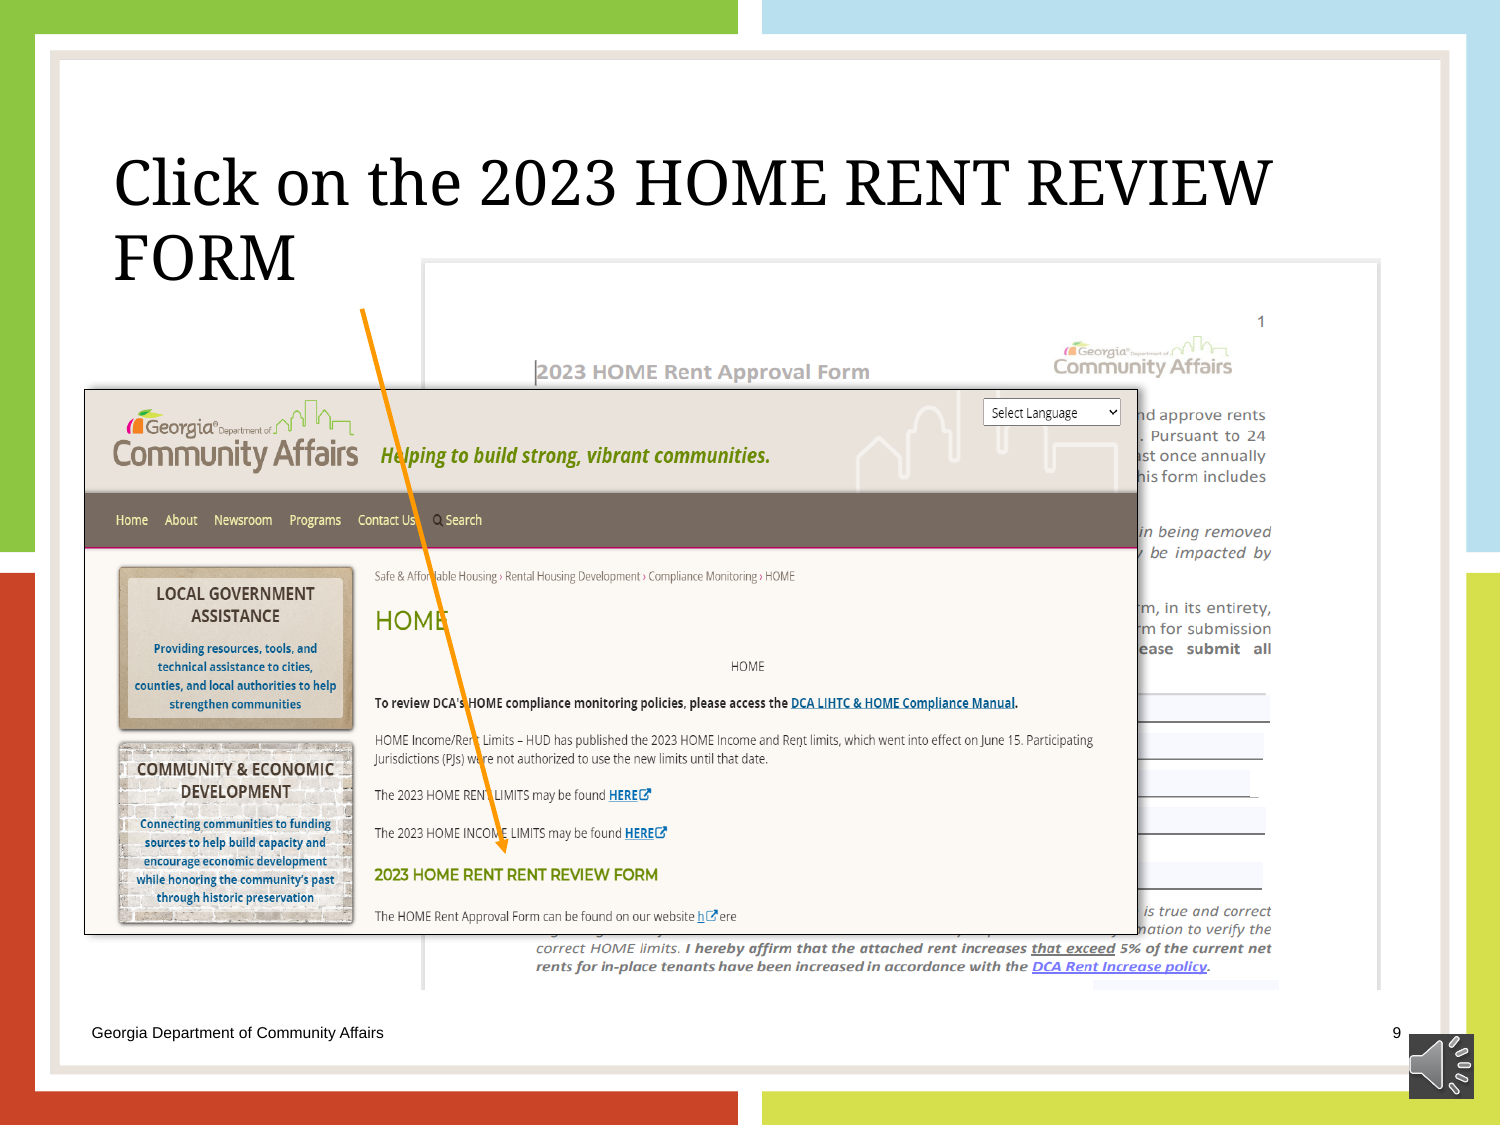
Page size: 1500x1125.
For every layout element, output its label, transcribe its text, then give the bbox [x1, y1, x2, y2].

picture [0, 0, 1500, 1125]
text_box Click on the 2023 HOME RENT REVIEW FORM [99, 135, 1401, 301]
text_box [361, 308, 506, 855]
